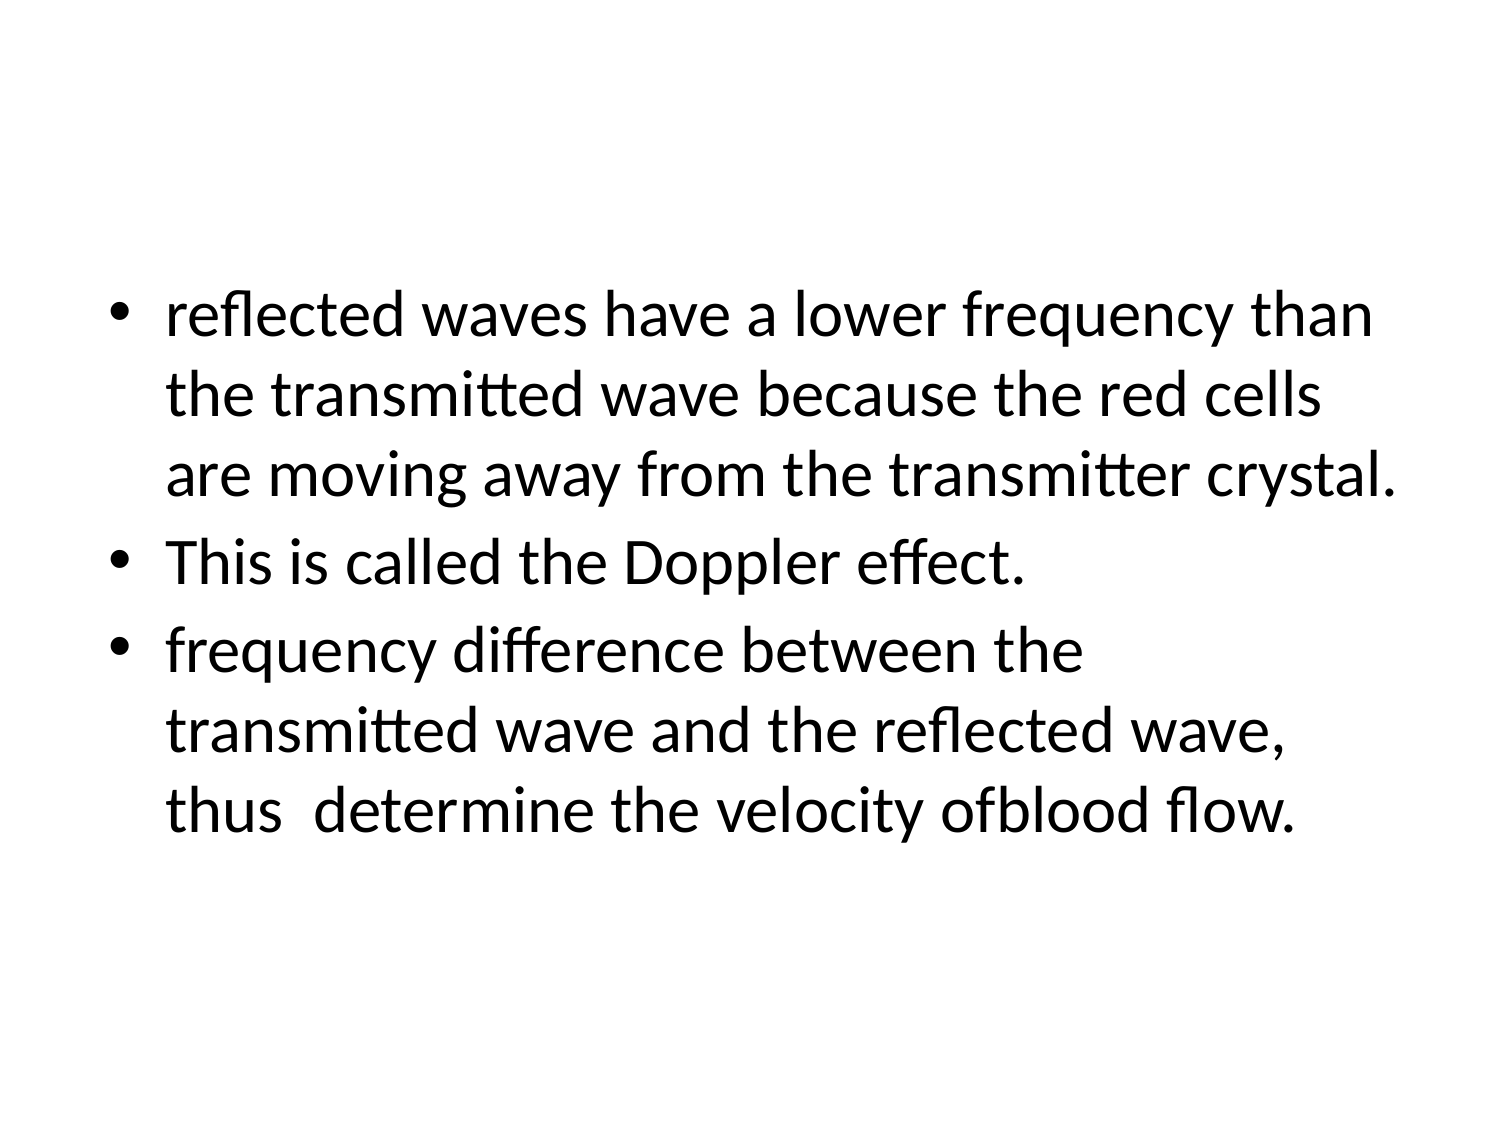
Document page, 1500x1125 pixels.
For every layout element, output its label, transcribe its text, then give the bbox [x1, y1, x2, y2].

list reflected waves have a lower frequency than the transmitted wave because the red cells are moving away from the transmitter crystal. This is called the Doppler effect. frequency difference between the transmitted wave and the reflected wave, thus determine the velocity ofblood flow. [75, 262, 1425, 1005]
